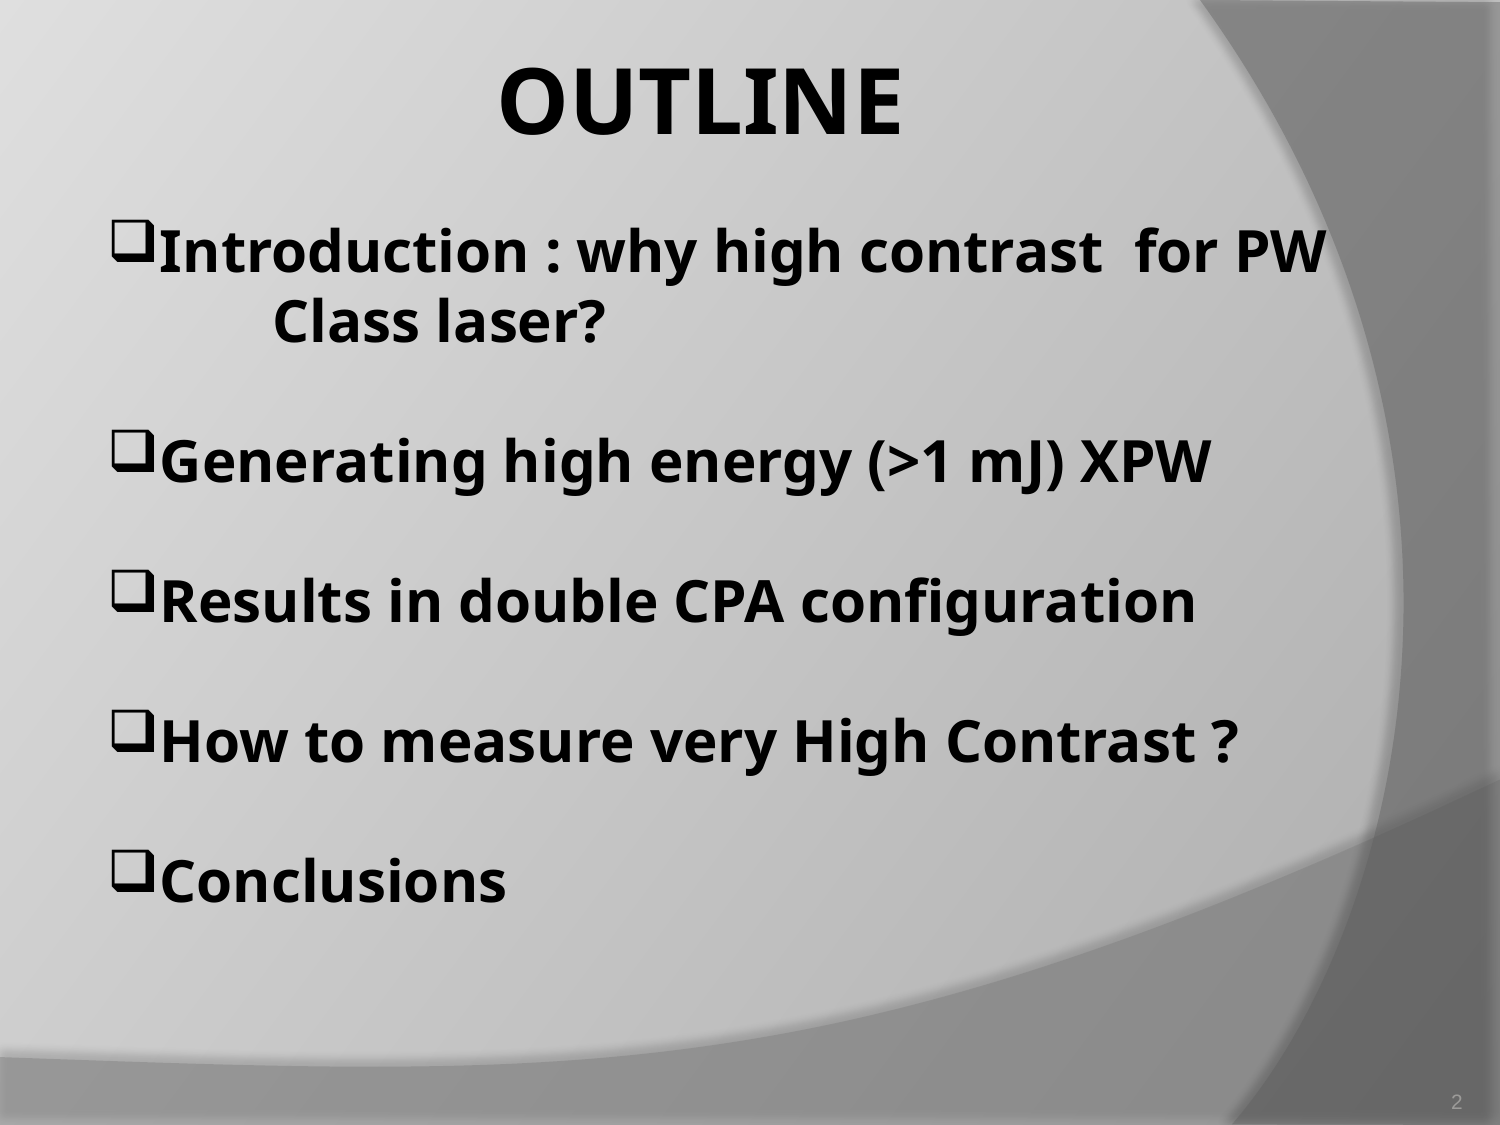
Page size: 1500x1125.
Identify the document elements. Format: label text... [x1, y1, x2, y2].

slide_number 2 [1337, 1053, 1463, 1114]
text_box Introduction : why high contrast for PW Class laser? Generating high energy (>1 mJ) XPW Results in double CPA configuration How to measure very High Contrast ? Conclusions [92, 206, 1343, 922]
text_box OUTLINE [481, 35, 920, 160]
